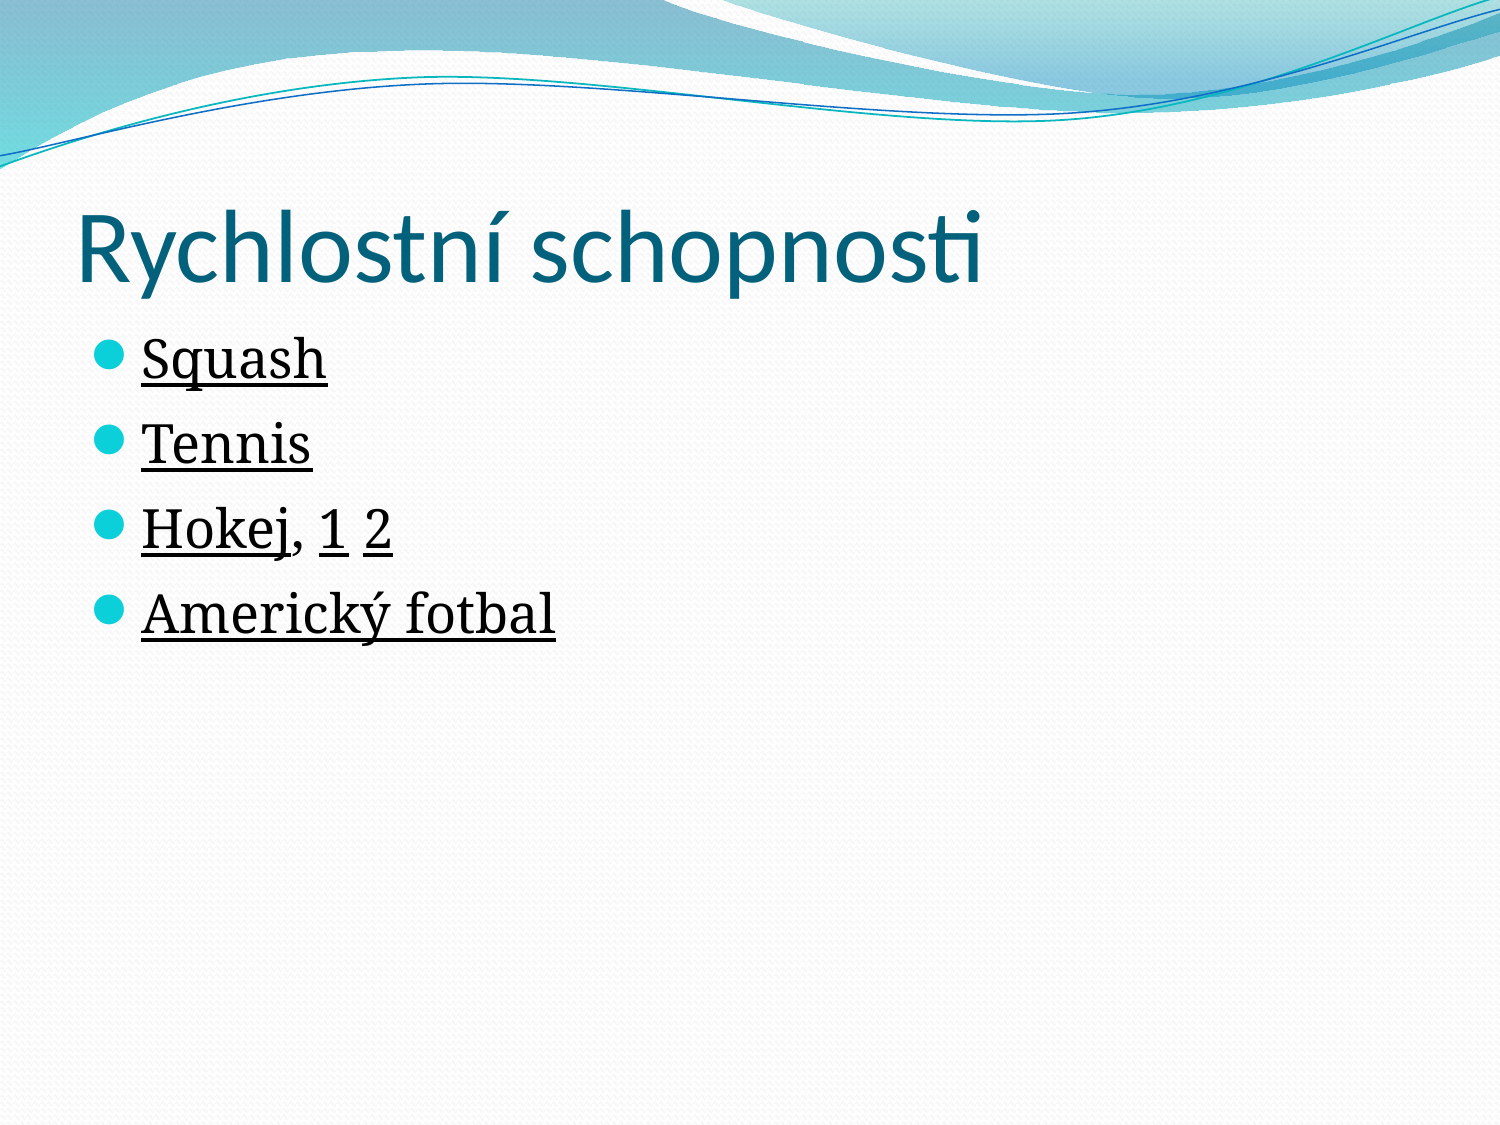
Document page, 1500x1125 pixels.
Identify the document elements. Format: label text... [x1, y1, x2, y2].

list Squash Tennis Hokej, 1 2 Americký fotbal [75, 317, 1425, 1038]
title Rychlostní schopnosti [75, 115, 1425, 303]
